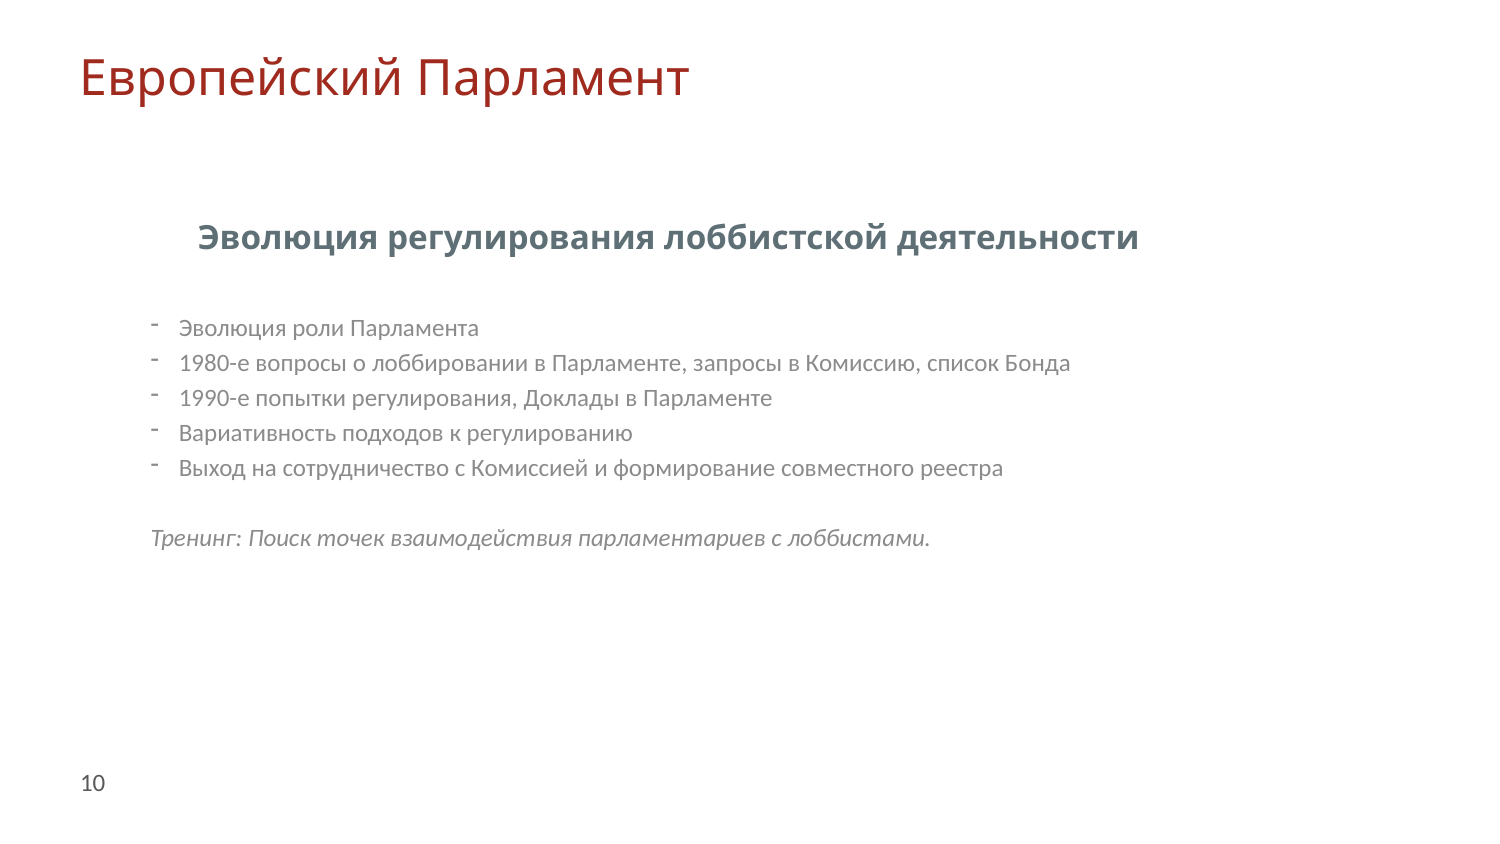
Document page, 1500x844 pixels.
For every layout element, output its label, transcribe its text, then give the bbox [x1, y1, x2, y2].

text_box Европейский Парламент [64, 38, 1341, 110]
slide_number 10 [64, 764, 415, 798]
text_box Эволюция роли Парламента 1980-е вопросы о лоббировании в Парламенте, запросы в Комиссию, список Бонда 1990-е попытки регулирования, Доклады в Парламенте Вариативность подходов к регулированию Выход на сотрудничество с Комиссией и формирование совместного реестра Тренинг: Поиск точек взаимодействия парламентариев с лоббистами. [135, 303, 1472, 718]
subtitle Эволюция регулирования лоббистской деятельности [183, 209, 1270, 269]
